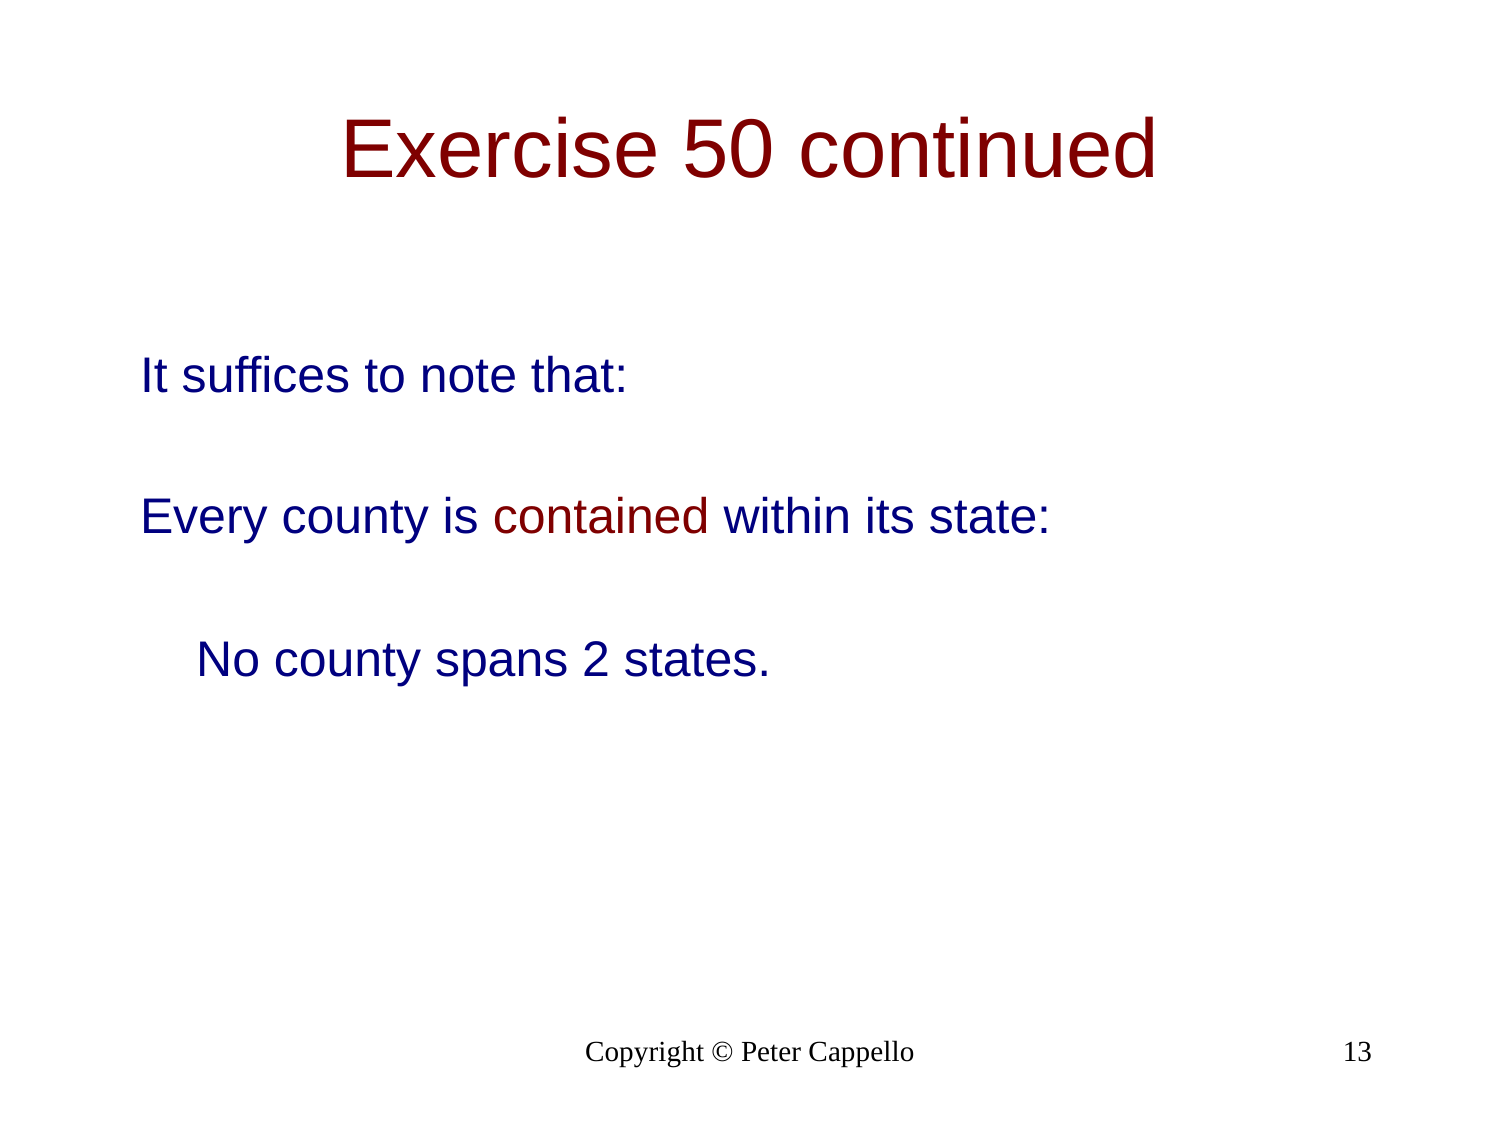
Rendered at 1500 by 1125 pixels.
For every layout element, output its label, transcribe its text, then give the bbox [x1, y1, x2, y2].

footer Copyright © Peter Cappello [512, 1025, 988, 1100]
slide_number 13 [1074, 1025, 1388, 1100]
list It suffices to note that: Every county is contained within its state: No county spans 2 states. [125, 262, 1400, 988]
title Exercise 50 continued [112, 50, 1388, 238]
